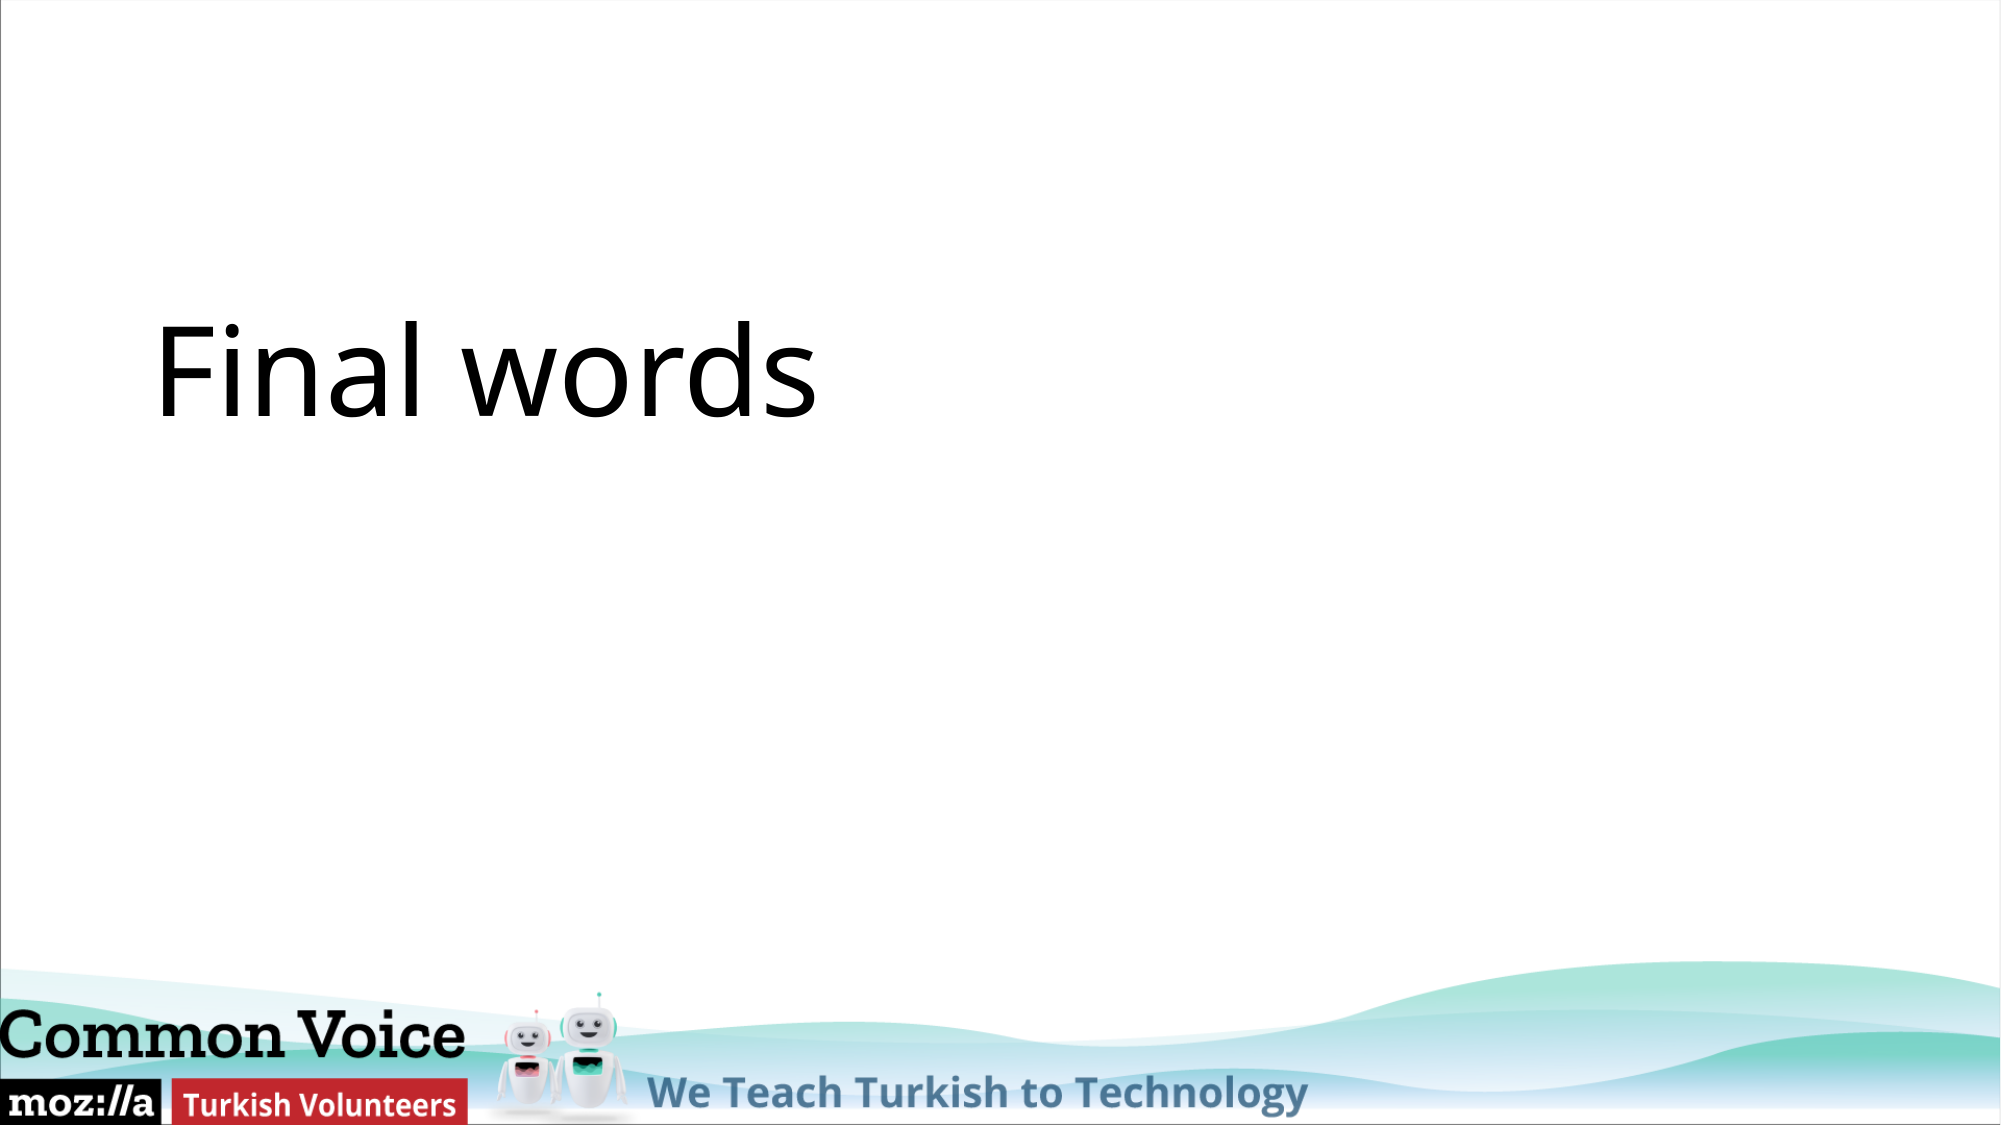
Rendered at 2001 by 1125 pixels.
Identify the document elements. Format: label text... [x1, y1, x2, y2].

title Final words [136, 280, 1862, 452]
picture [0, 0, 2001, 1125]
